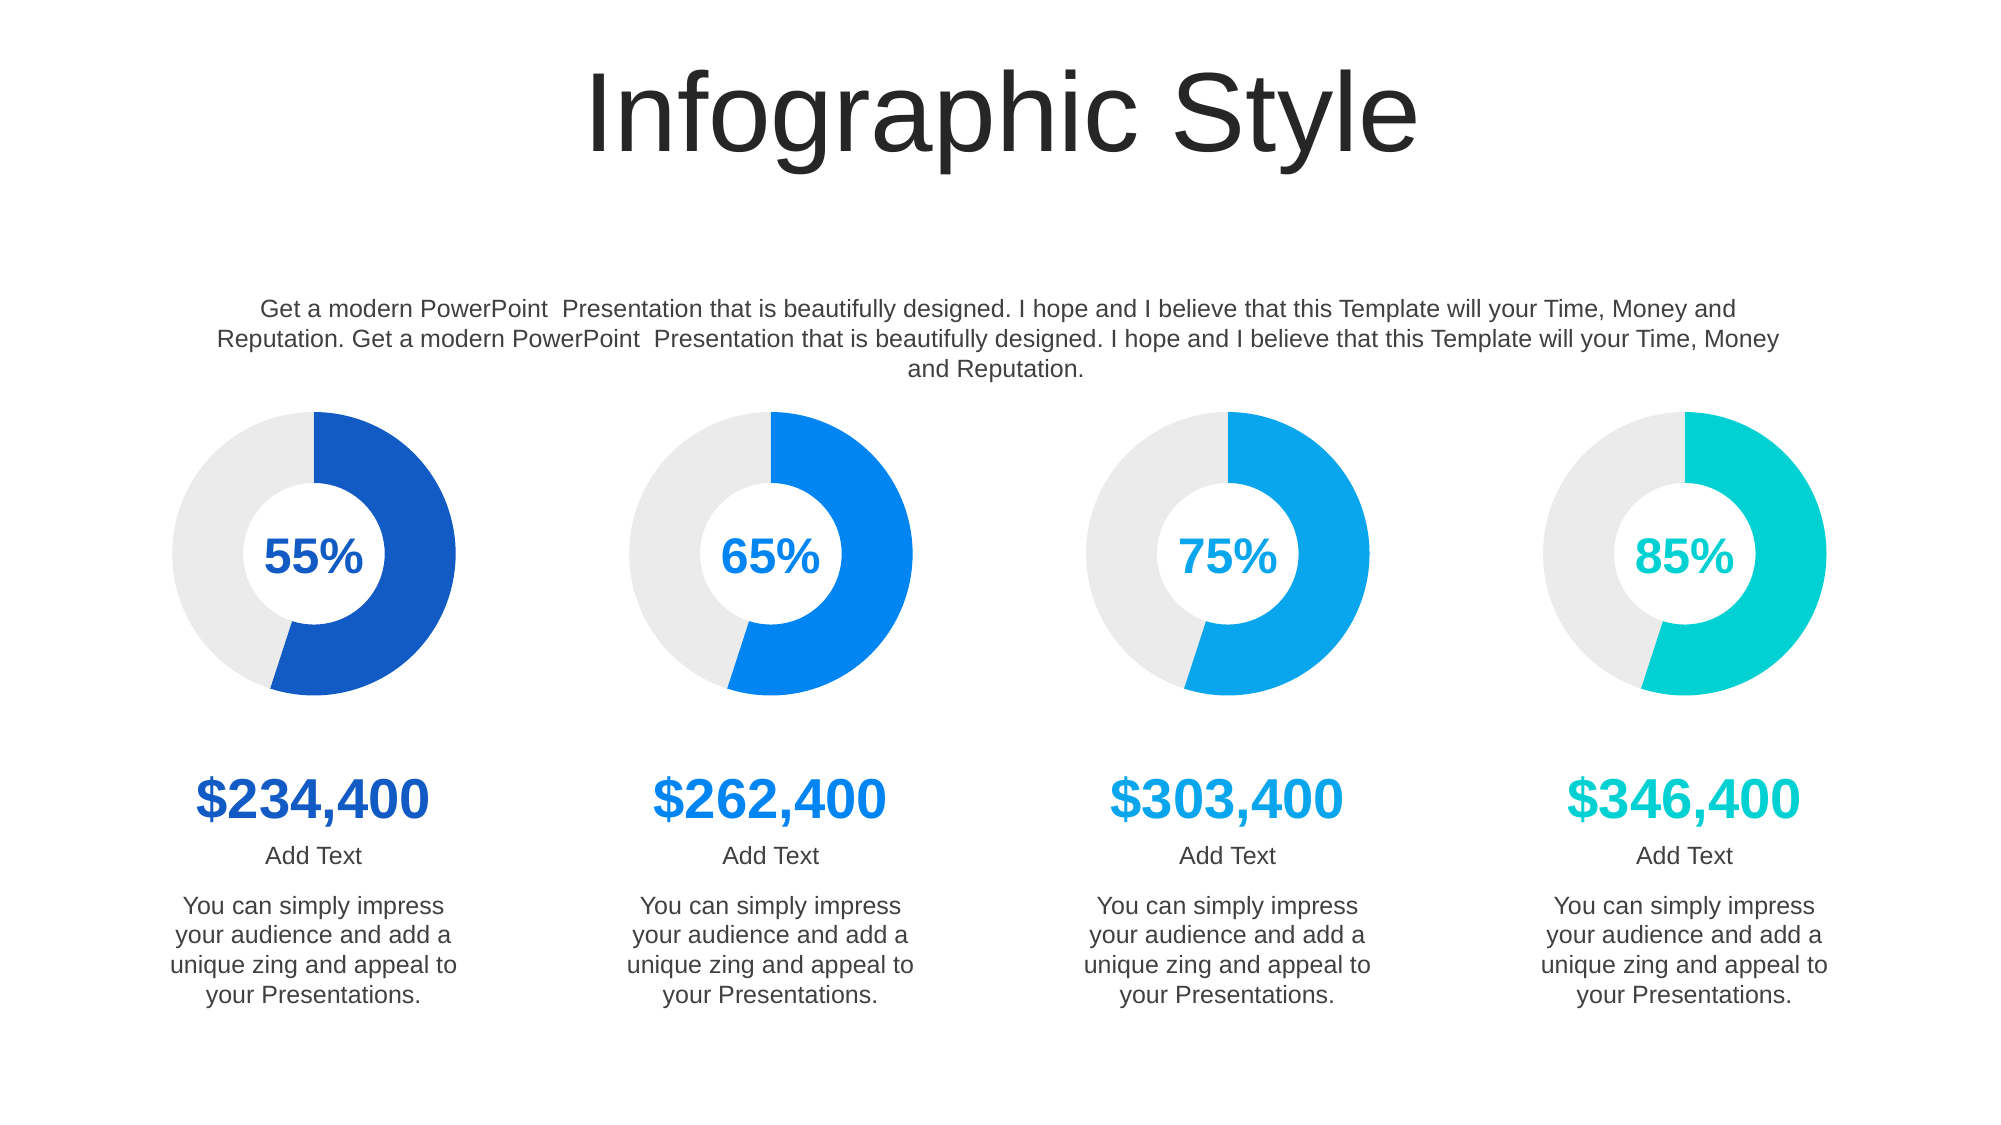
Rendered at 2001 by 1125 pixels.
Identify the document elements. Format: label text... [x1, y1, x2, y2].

text_box $234,400 [151, 754, 477, 832]
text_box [1065, 832, 1391, 1019]
list Infographic Style [53, 55, 1952, 175]
chart [1537, 397, 1833, 710]
text_box $303,400 [1065, 754, 1391, 832]
chart [623, 397, 919, 710]
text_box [608, 832, 934, 1019]
chart [166, 397, 462, 710]
text_box Get a modern PowerPoint Presentation that is beautifully designed. I hope and I believe that this Template will your Time, Money and Reputation. Get a modern PowerPoint Presentation that is beautifully designed. I hope and I believe that this Template will your Time, Money and Reputation. [195, 285, 1805, 390]
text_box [151, 832, 477, 1019]
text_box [1522, 832, 1848, 1019]
text_box $346,400 [1522, 754, 1848, 832]
text_box $262,400 [608, 754, 934, 832]
chart [1080, 397, 1376, 710]
